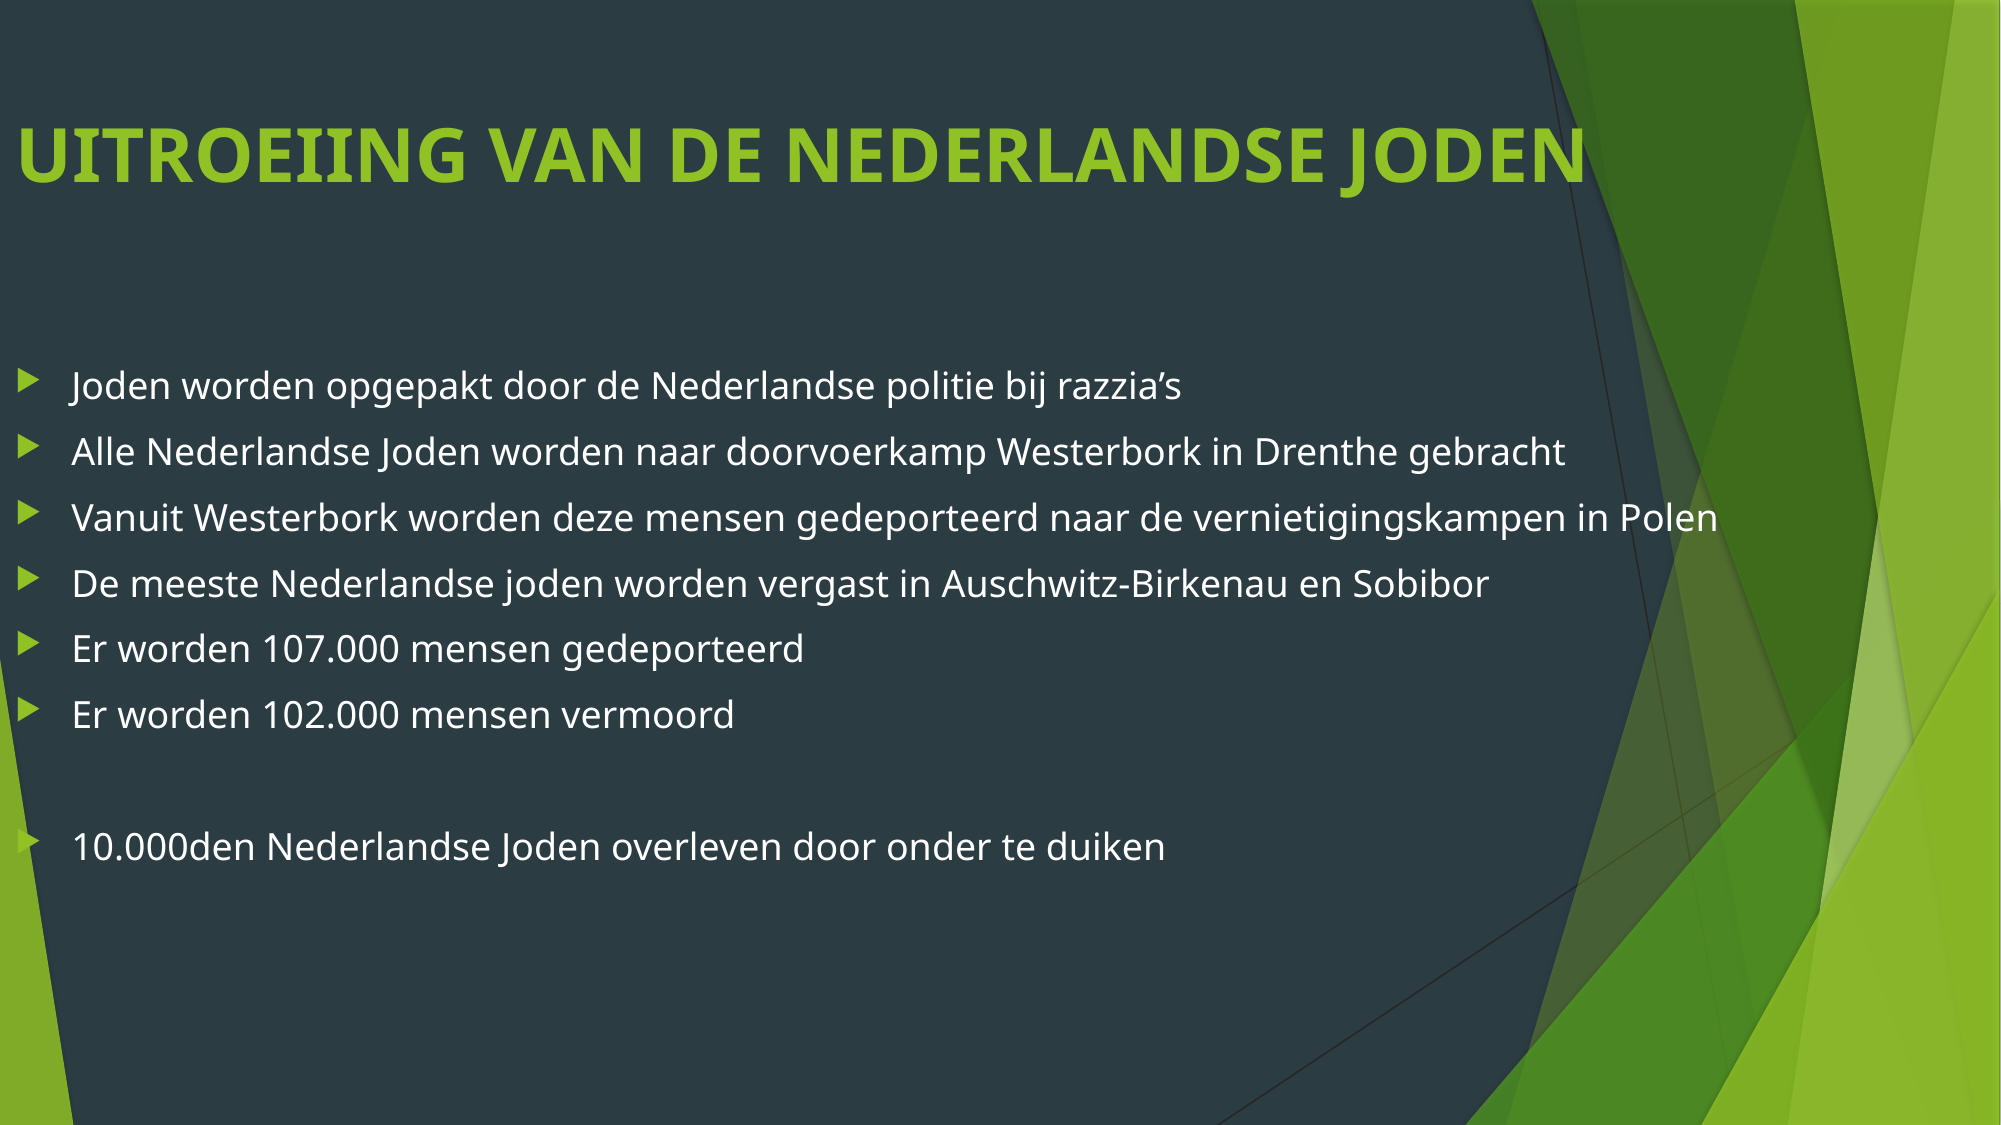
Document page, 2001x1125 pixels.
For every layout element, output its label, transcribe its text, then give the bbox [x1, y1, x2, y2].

title UITROEIING VAN DE NEDERLANDSE JODEN [0, 99, 1607, 317]
list Joden worden opgepakt door de Nederlandse politie bij razzia’s Alle Nederlandse Joden worden naar doorvoerkamp Westerbork in Drenthe gebracht Vanuit Westerbork worden deze mensen gedeporteerd naar de vernietigingskampen in Polen De meeste Nederlandse joden worden vergast in Auschwitz-Birkenau en Sobibor Er worden 107.000 mensen gedeporteerd Er worden 102.000 mensen vermoord 10.000den Nederlandse Joden overleven door onder te duiken [0, 354, 2000, 992]
